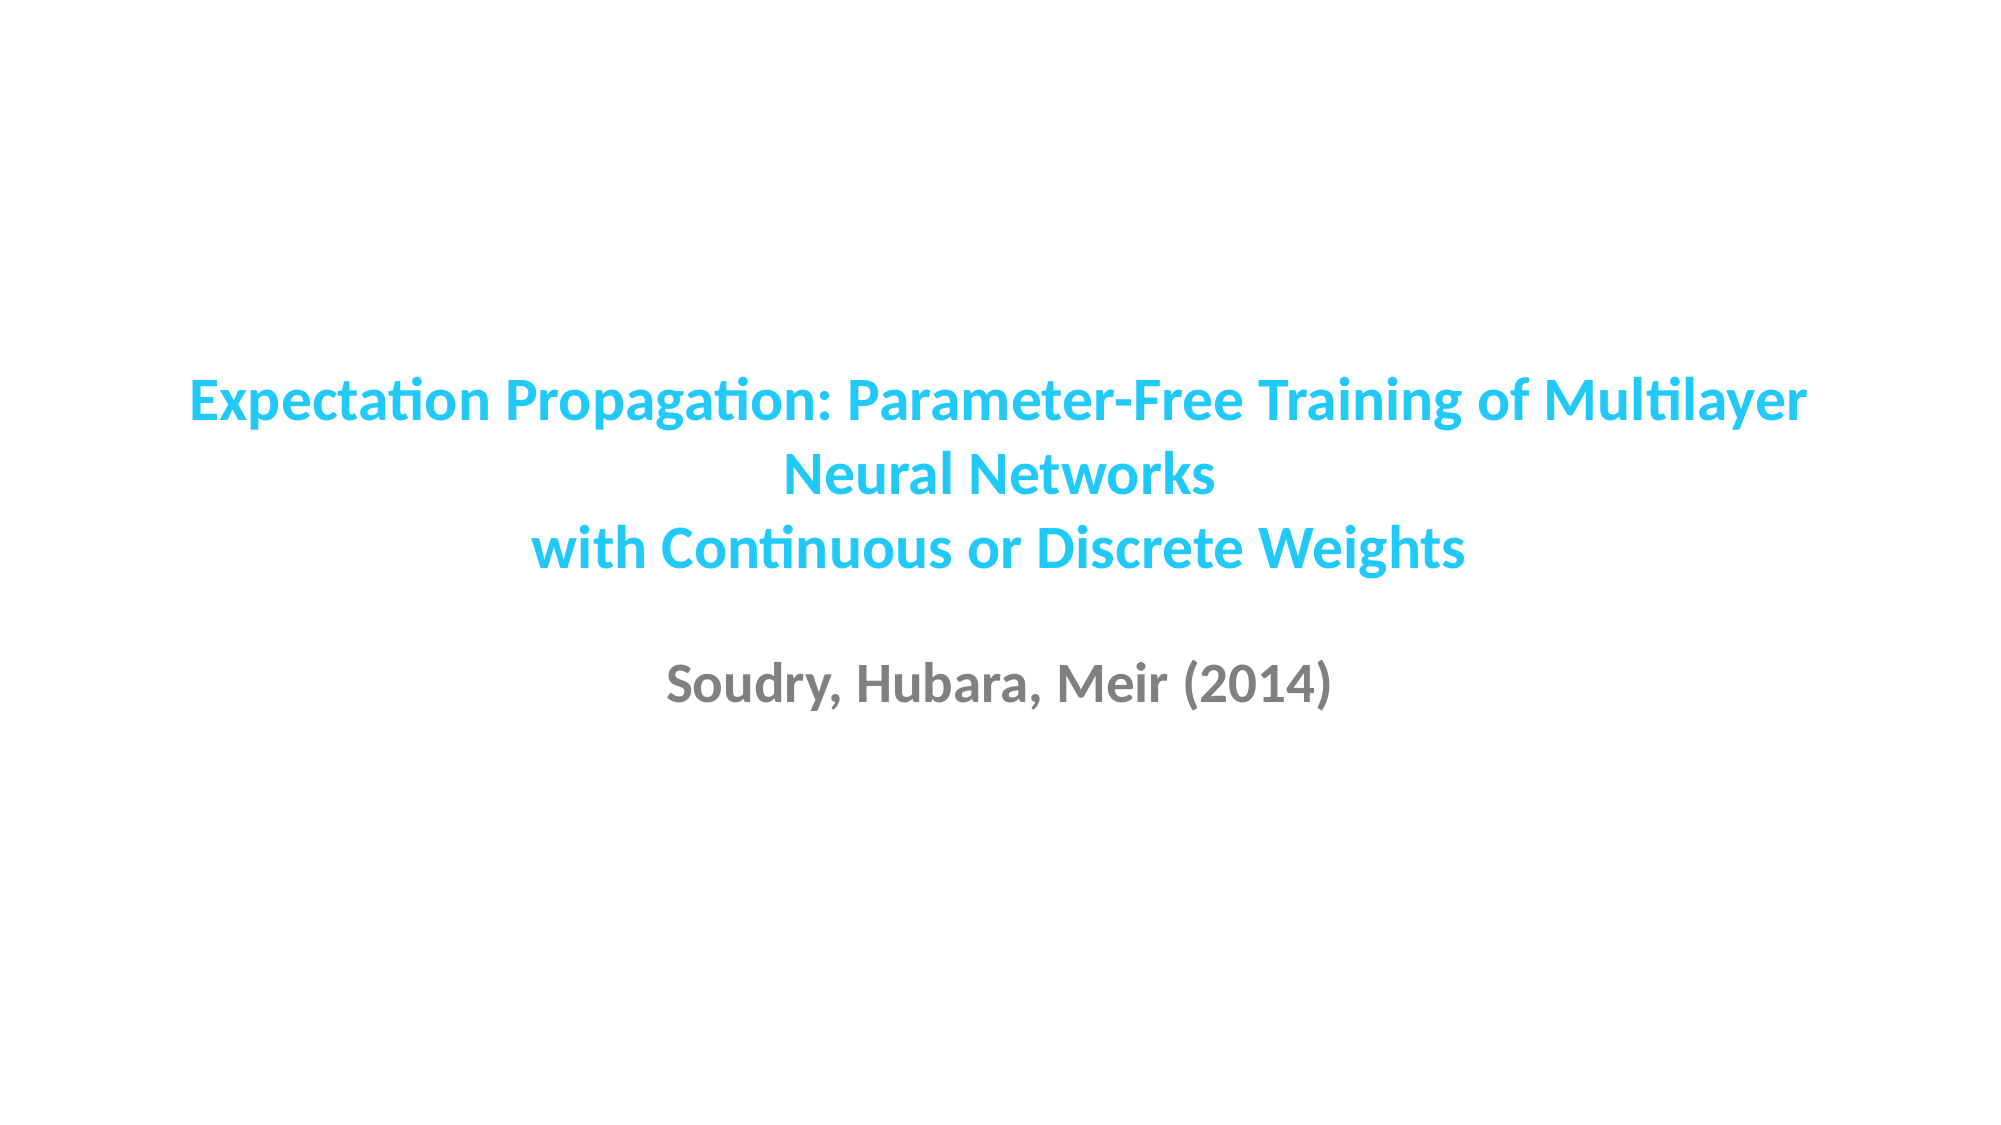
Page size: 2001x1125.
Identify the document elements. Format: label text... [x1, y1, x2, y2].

title Expectation Propagation: Parameter-Free Training of Multilayer Neural Networks with Continuous or Discrete Weights [150, 349, 1850, 591]
subtitle Soudry, Hubara, Meir (2014) [300, 637, 1700, 925]
